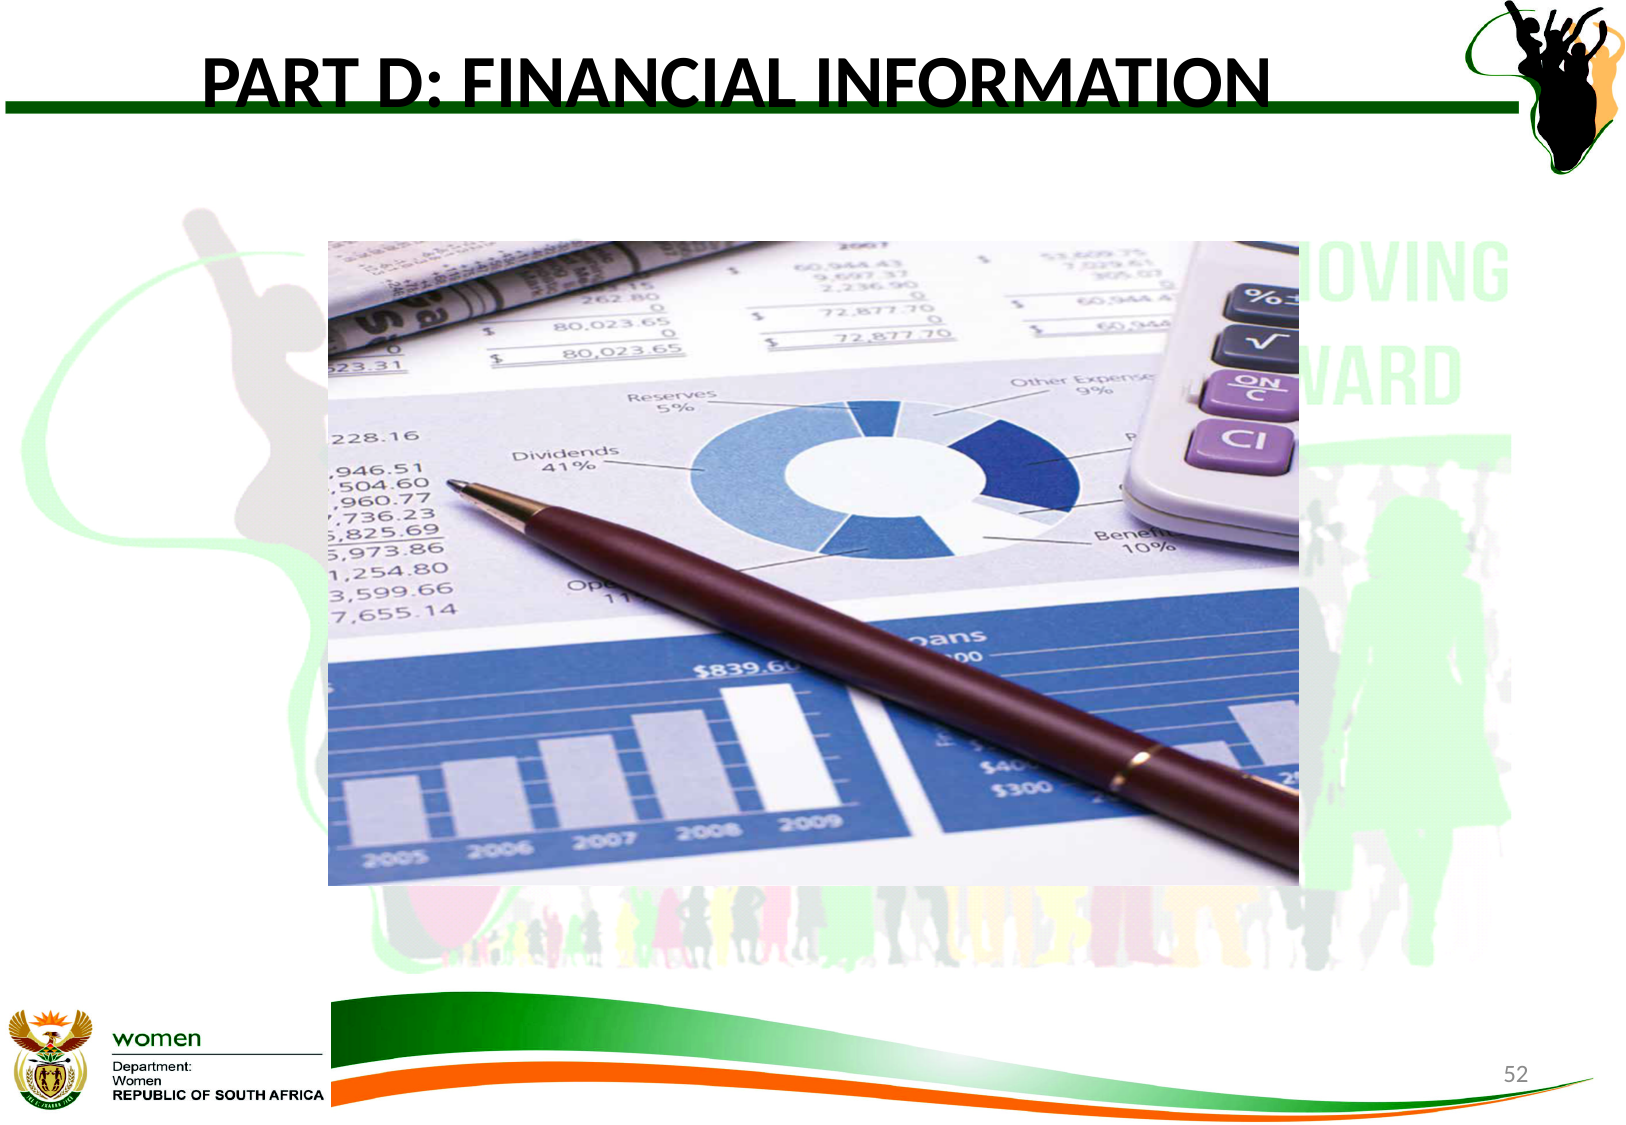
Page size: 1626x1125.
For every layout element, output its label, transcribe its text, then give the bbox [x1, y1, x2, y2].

picture [0, 0, 1626, 1125]
slide_number 52 [1164, 1042, 1544, 1103]
title PART D: FINANCIAL INFORMATION [35, 19, 1457, 137]
